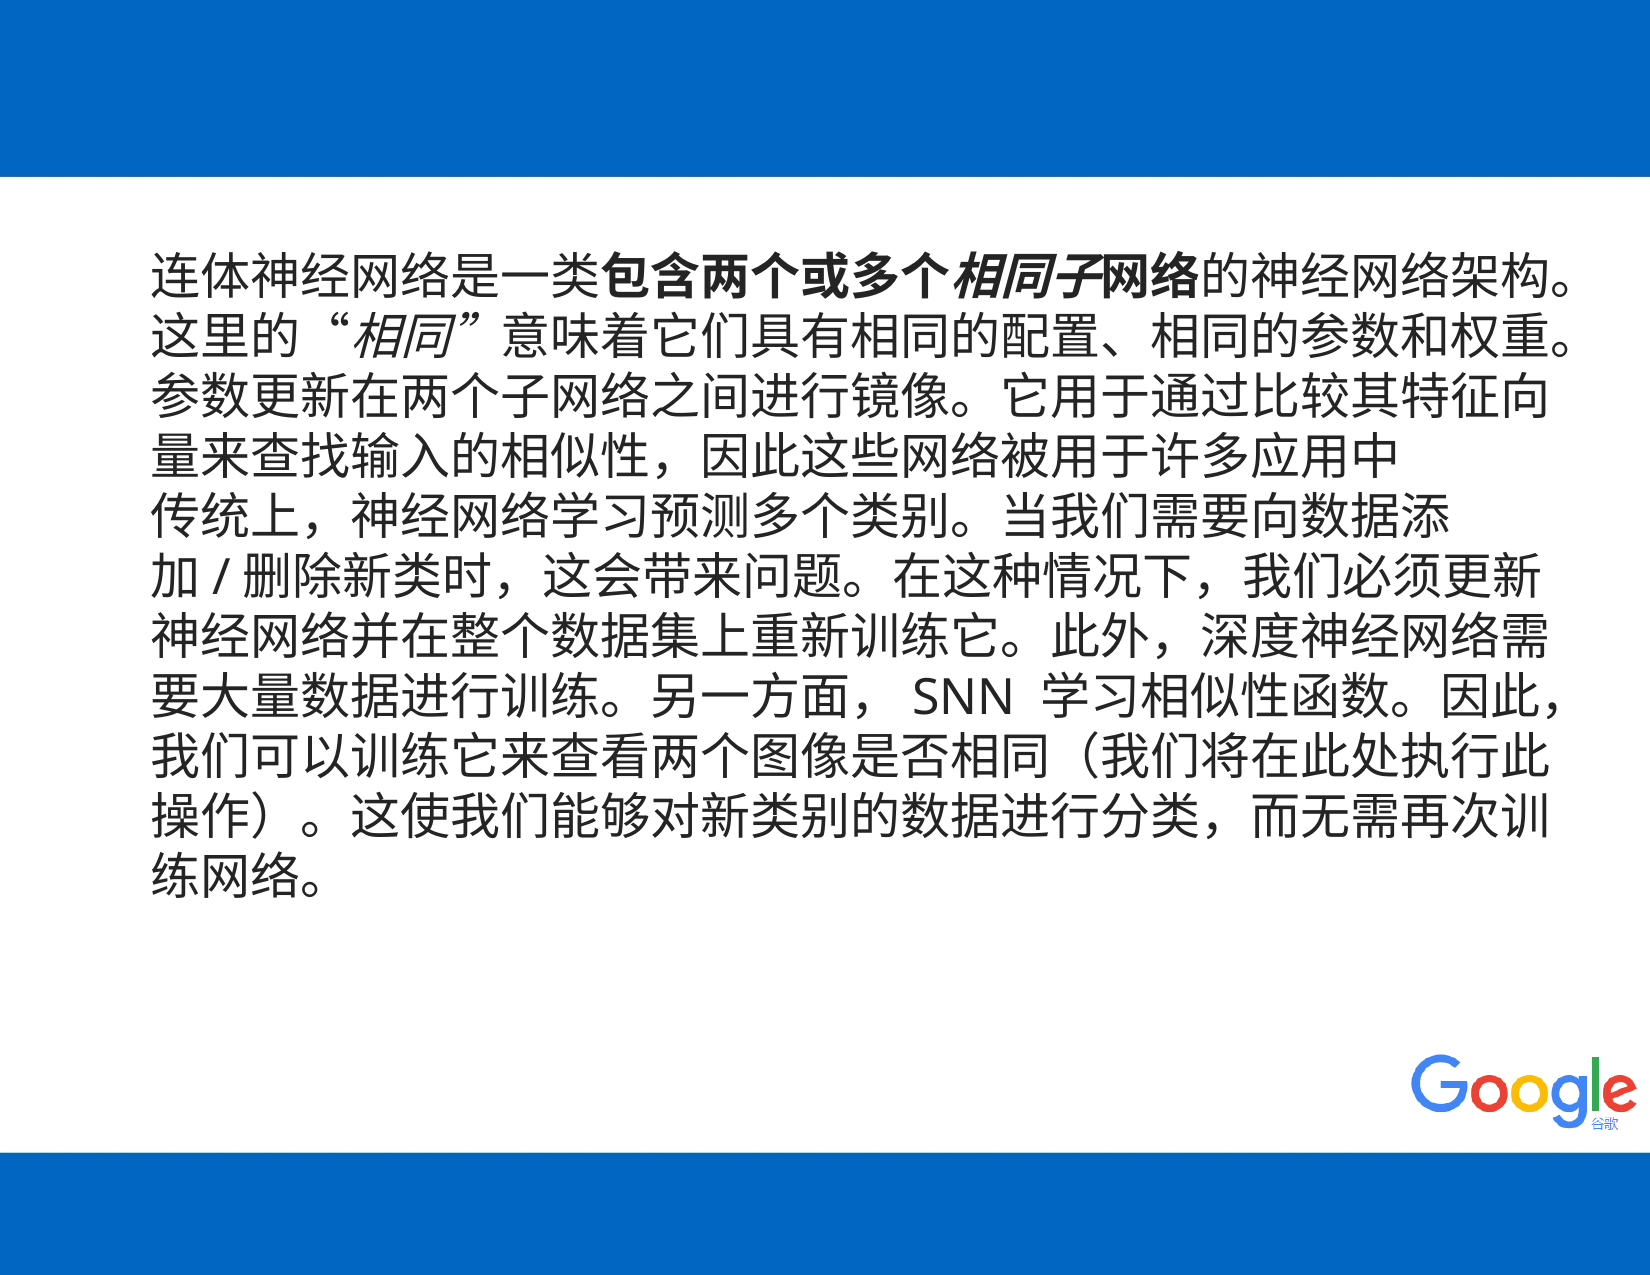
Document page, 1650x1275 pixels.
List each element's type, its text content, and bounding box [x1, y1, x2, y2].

picture [0, 0, 1650, 1275]
list 连体神经网络是一类包含两个或多个相同子网络的神经网络架构。这里的“相同”意味着它们具有相同的配置、相同的参数和权重。参数更新在两个子网络之间进行镜像。它用于通过比较其特征向量来查找输入的相似性，因此这些网络被用于许多应用中 传统上，神经网络学习预测多个类别。当我们需要向数据添加/删除新类时，这会带来问题。在这种情况下，我们必须更新神经网络并在整个数据集上重新训练它。此外，深度神经网络需要大量数据进行训练。另一方面，SNN 学习相似性函数。因此，我们可以训练它来查看两个图像是否相同（我们将在此处执行此操作）。这使我们能够对新类别的数据进行分类，而无需再次训练网络。 [150, 244, 1558, 972]
